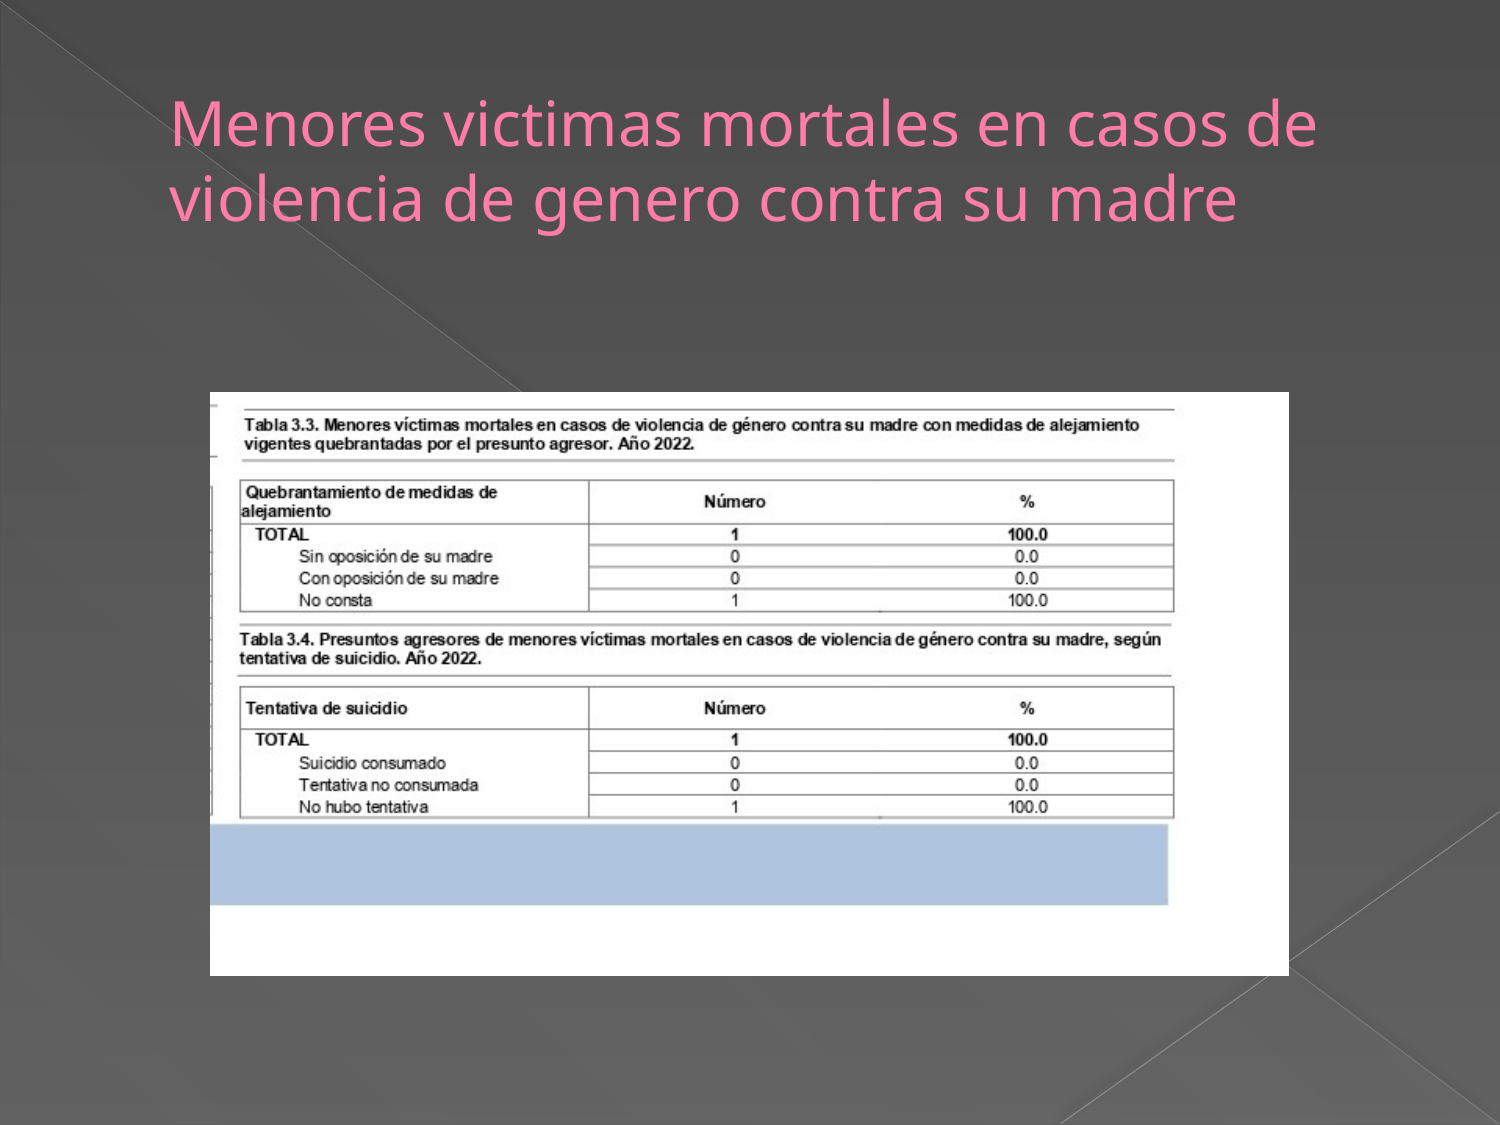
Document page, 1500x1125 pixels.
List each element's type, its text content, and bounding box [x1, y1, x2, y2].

title Menores victimas mortales en casos de violencia de genero contra su madre [75, 43, 1425, 274]
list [210, 392, 1290, 976]
